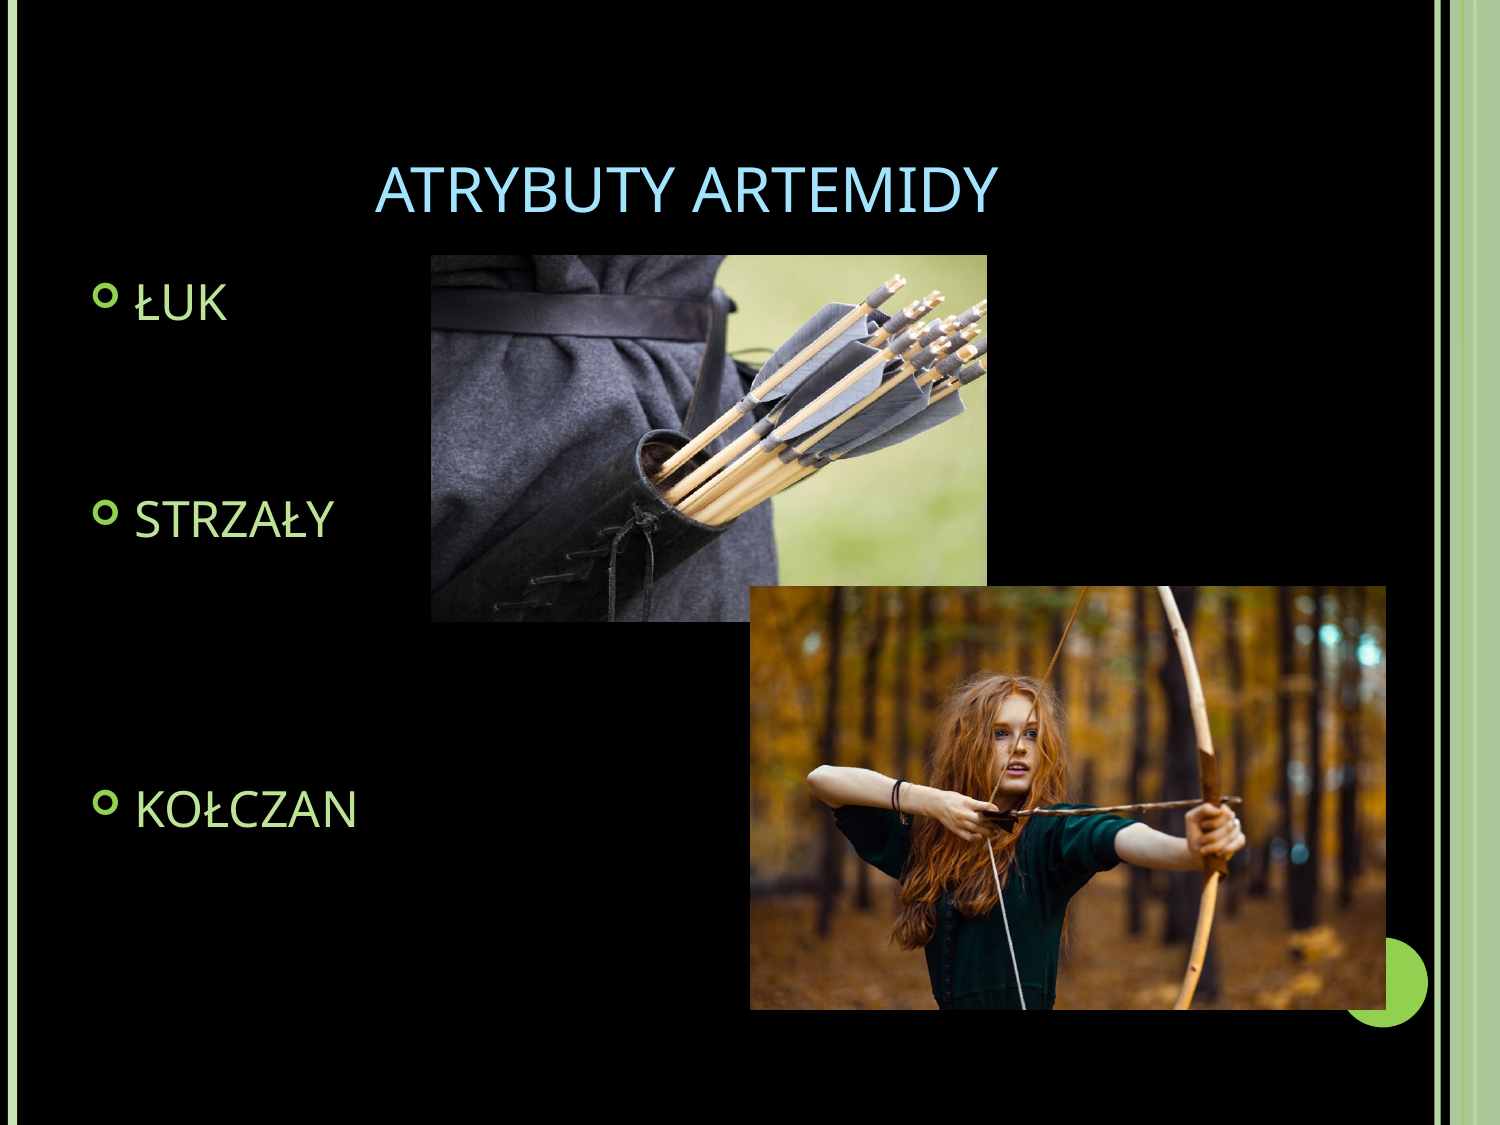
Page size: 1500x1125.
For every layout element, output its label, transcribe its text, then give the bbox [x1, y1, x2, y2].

picture [430, 254, 1386, 1010]
list ŁUK STRZAŁY KOŁCZAN [75, 262, 1300, 1062]
title ATRYBUTY ARTEMIDY [75, 45, 1300, 233]
